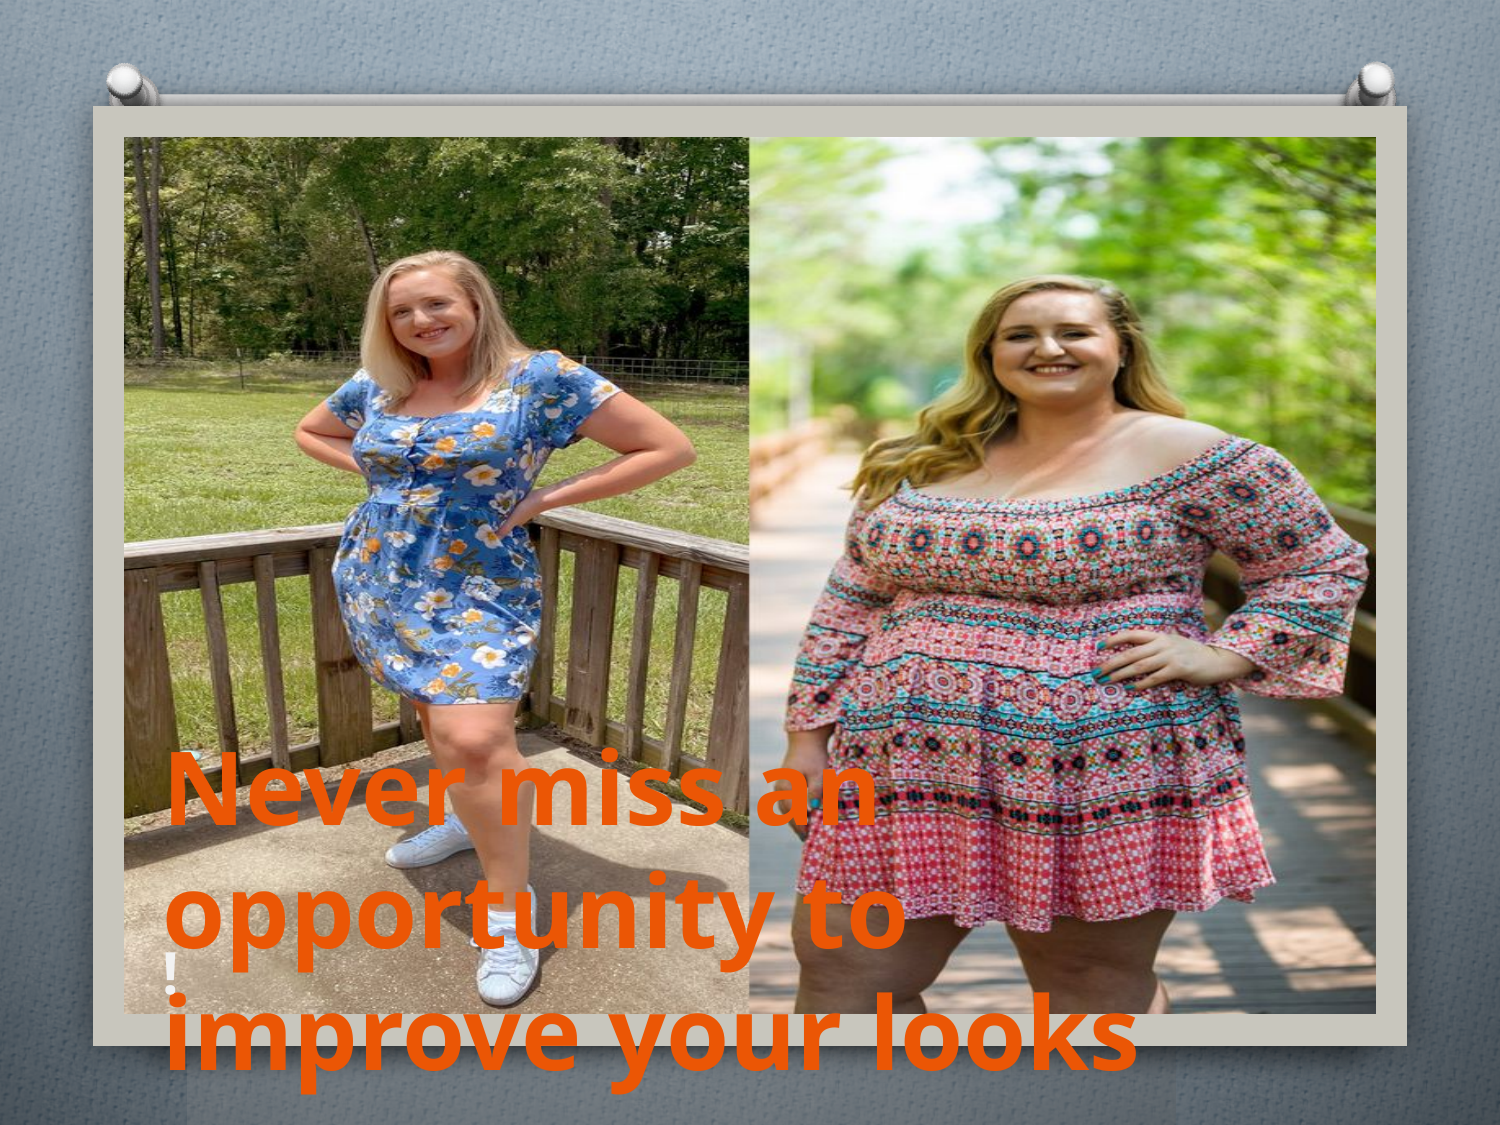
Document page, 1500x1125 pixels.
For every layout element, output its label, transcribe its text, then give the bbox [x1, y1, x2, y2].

picture [75, 29, 198, 123]
picture [123, 136, 1377, 1015]
picture [1317, 35, 1439, 134]
text_box Never miss an opportunity to improve your looks [147, 1015, 1353, 1099]
